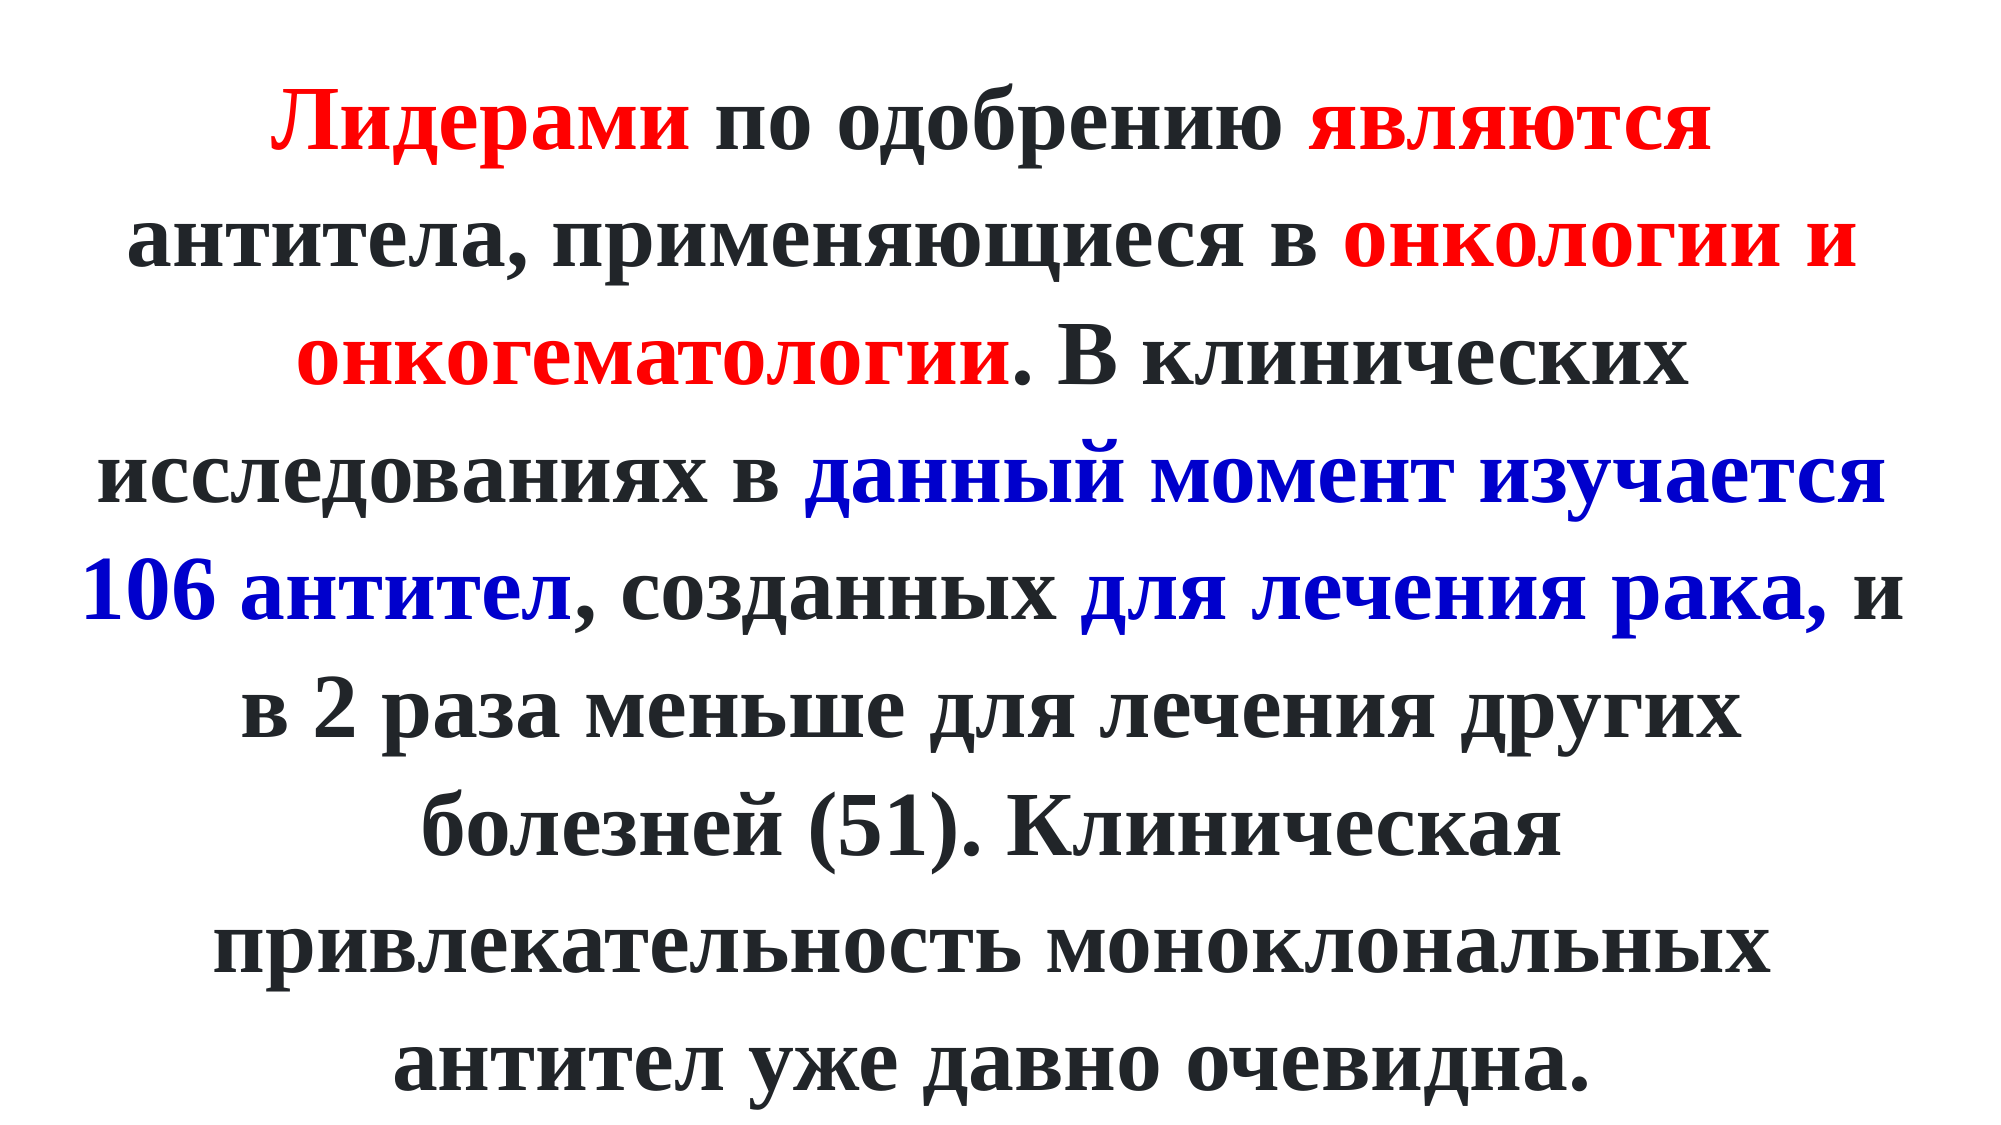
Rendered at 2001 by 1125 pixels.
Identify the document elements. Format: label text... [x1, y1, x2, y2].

text_box Лидерами по одобрению являются антитела, применяющиеся в онкологии и онкогематологии. В клинических исследованиях в данный момент изучается 106 антител, созданных для лечения рака, и в 2 раза меньше для лечения других болезней (51). Клиническая привлекательность моноклональных антител уже давно очевидна. [50, 42, 1935, 1116]
